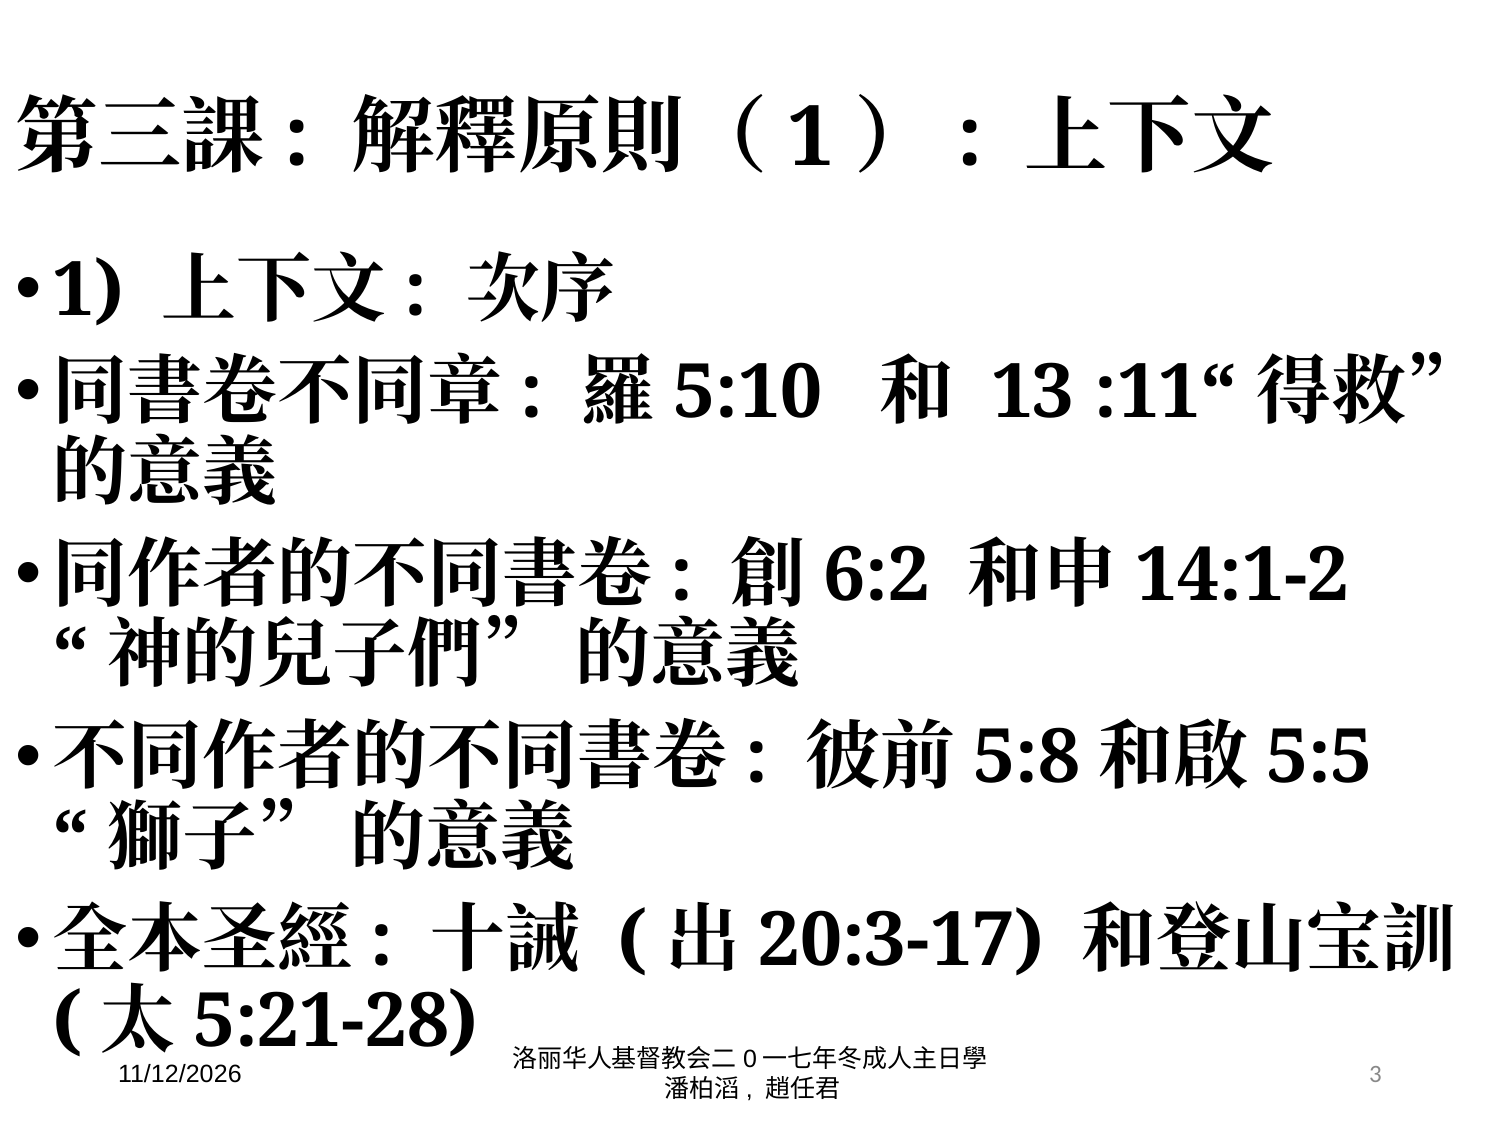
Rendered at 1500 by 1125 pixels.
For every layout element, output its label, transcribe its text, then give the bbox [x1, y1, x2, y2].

title 第三課: 解釋原則（1）: 上下文 [0, 0, 1500, 243]
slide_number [103, 1042, 441, 1103]
footer 洛丽华人基督教会二0一七年冬成人主日學 潘柏滔, 趙任君 [496, 1042, 1004, 1103]
slide_number 3 [1059, 1042, 1397, 1103]
list 1) 上下文: 次序 同書卷不同章: 羅5:10 和 13 :11“得救” 的意義 同作者的不同書卷: 創6:2 和申14:1-2 “神的兒子們” 的意義 不同作者的不同書卷: 彼前5:8和啟5:5 “獅子” 的意義 全本圣經: 十誡 (出20:3-17) 和登山宝訓(太5:21-28) [0, 243, 1500, 1026]
